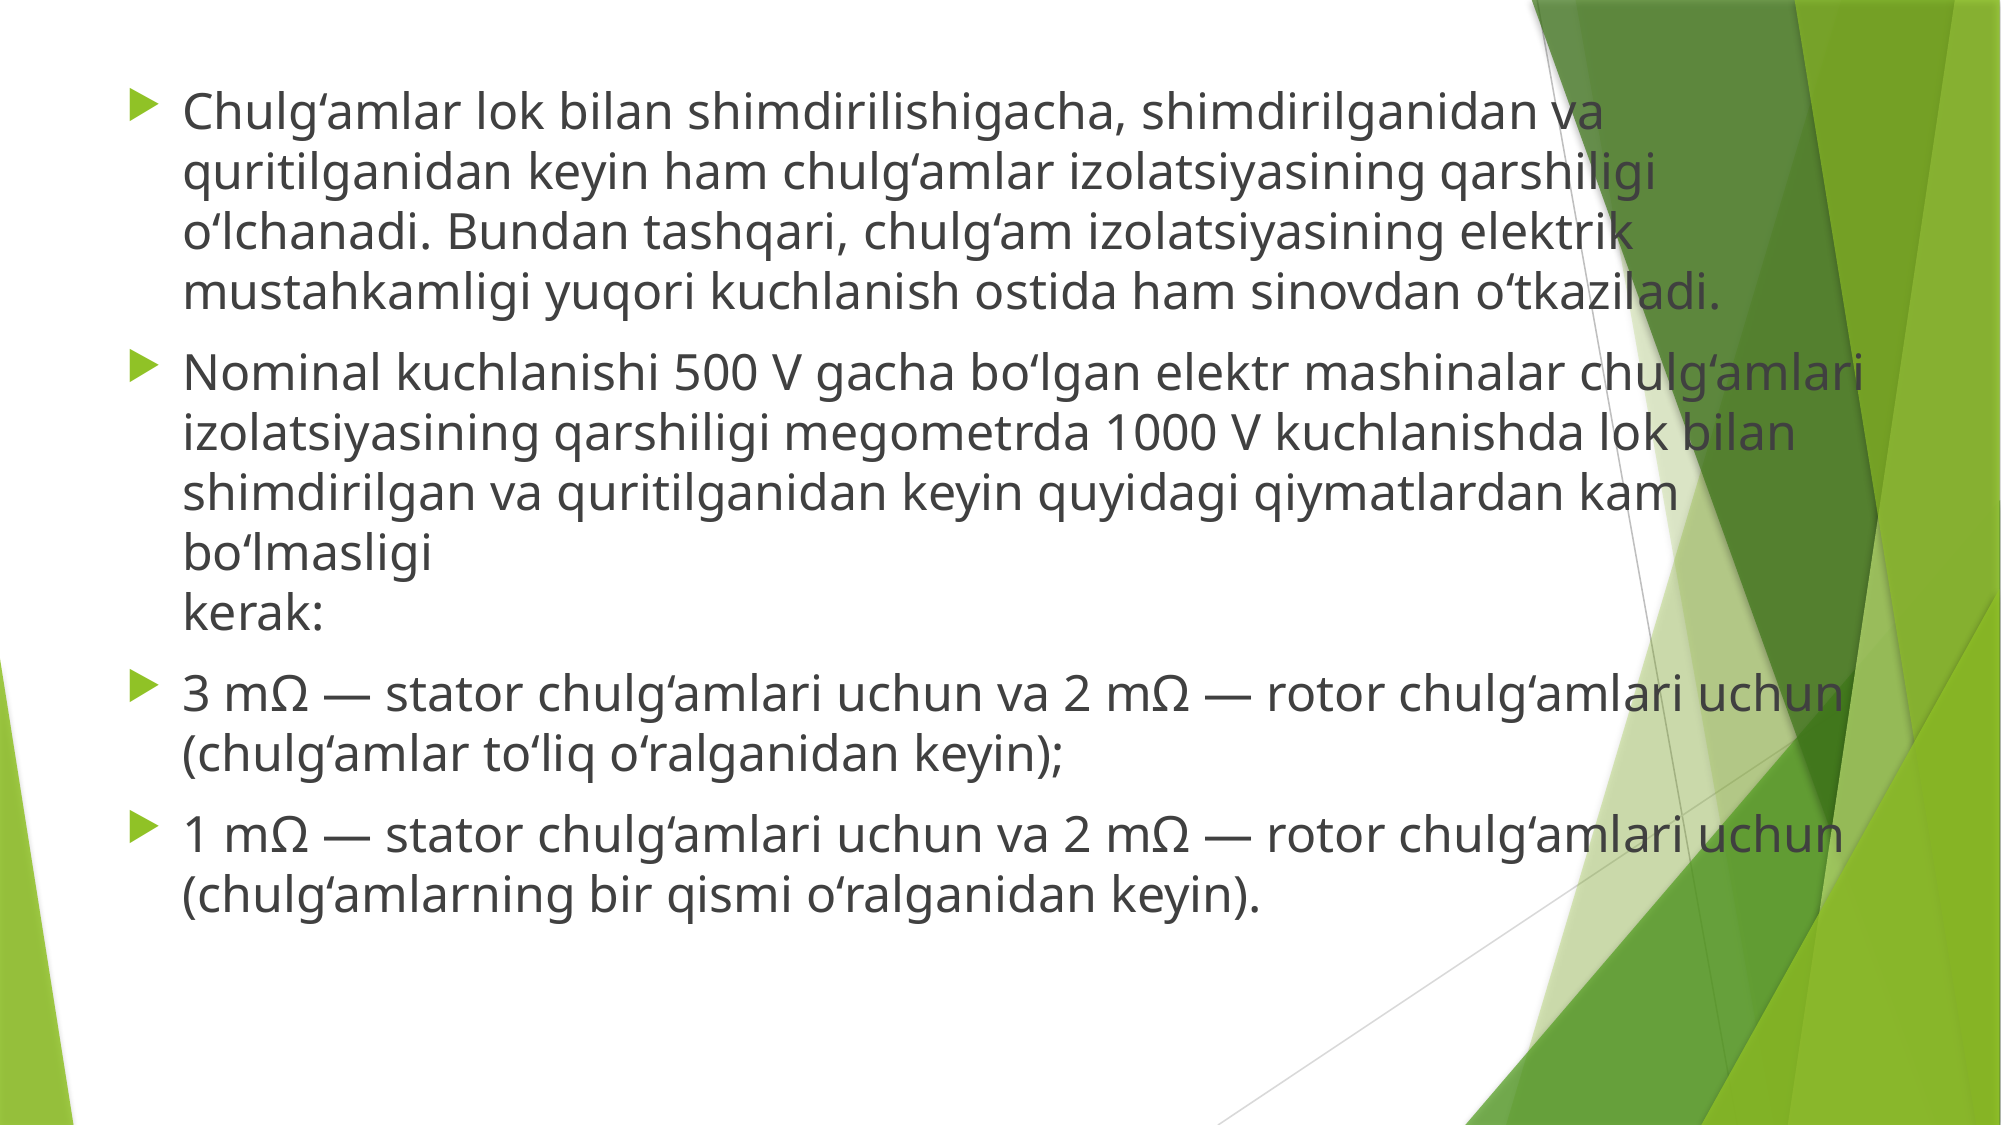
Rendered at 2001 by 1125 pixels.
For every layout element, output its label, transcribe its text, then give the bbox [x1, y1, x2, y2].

list Chulg‘amlar lok bilan shimdirilishigacha, shimdirilganidan va quritilganidan keyin ham chulg‘amlar izolatsiyasining qarshiligi o‘lchanadi. Bundan tashqari, chulg‘am izolatsiyasining elektrik mustahkamligi yuqori kuchlanish ostida ham sinovdan o‘tkaziladi. Nominal kuchlanishi 500 V gacha bo‘lgan elektr mashinalar chulg‘amlari izolatsiyasining qarshiligi megometrda 1000 V kuchlanishda lok bilan shimdirilgan va quritilganidan keyin quyidagi qiymatlardan kam bo‘lmasligi kerak: 3 mΩ — stator chulg‘amlari uchun va 2 mΩ — rotor chulg‘amlari uchun (chulg‘amlar to‘liq o‘ralganidan keyin); 1 mΩ — stator chulg‘amlari uchun va 2 mΩ — rotor chulg‘amlari uchun (chulg‘amlarning bir qismi o‘ralganidan keyin). [111, 72, 1914, 991]
